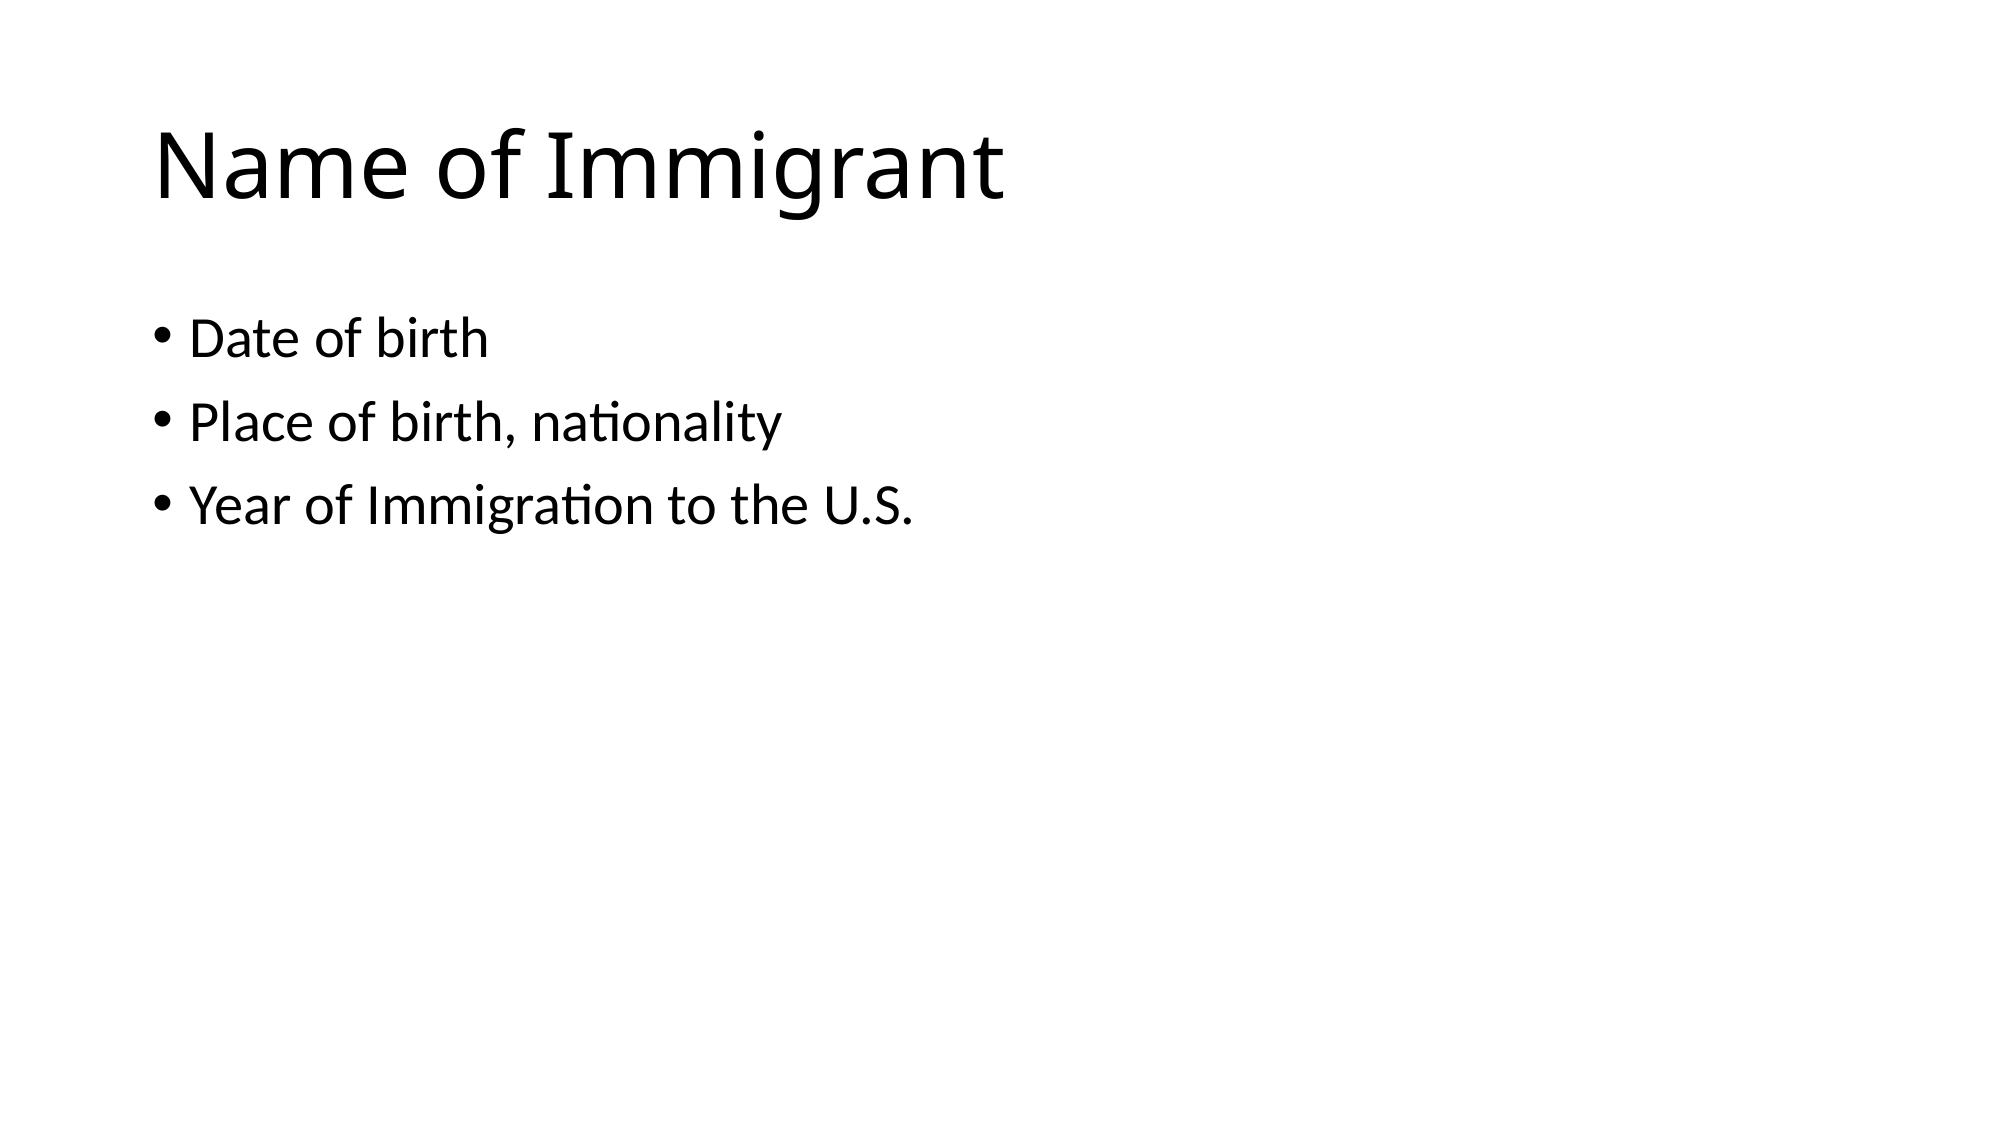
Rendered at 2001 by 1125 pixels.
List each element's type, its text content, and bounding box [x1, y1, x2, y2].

list Date of birth Place of birth, nationality Year of Immigration to the U.S. [137, 299, 1863, 1014]
title Name of Immigrant [137, 59, 1863, 278]
